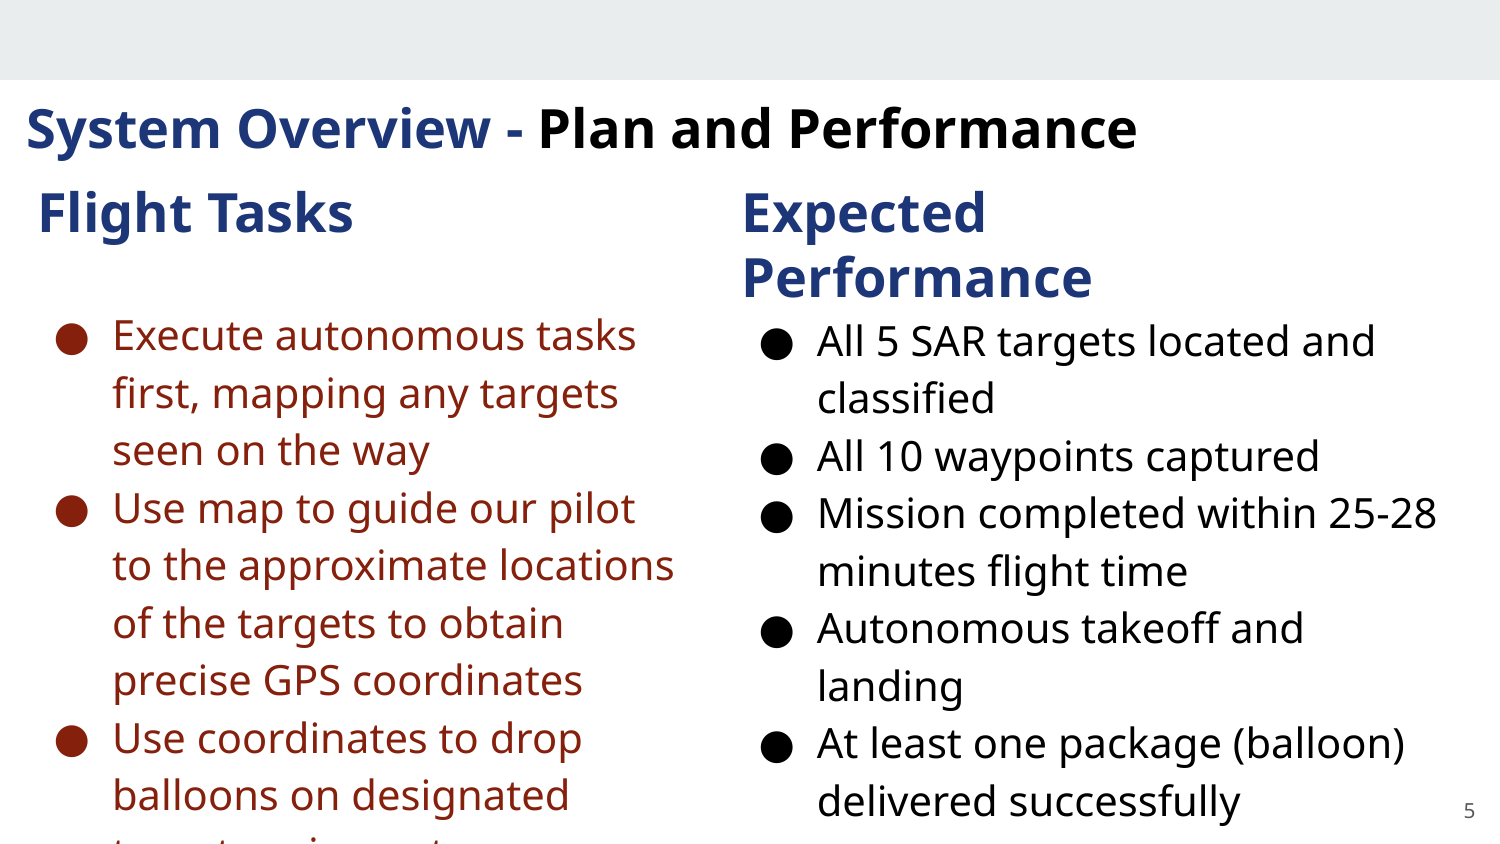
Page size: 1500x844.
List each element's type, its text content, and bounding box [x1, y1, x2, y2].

title Flight Tasks [22, 164, 664, 258]
slide_number ‹#› [1400, 779, 1491, 844]
text_box System Overview - Plan and Performance [11, 79, 1477, 164]
title Expected Performance [726, 164, 1333, 258]
list Execute autonomous tasks first, mapping any targets seen on the way Use map to guide our pilot to the approximate locations of the targets to obtain precise GPS coordinates Use coordinates to drop balloons on designated targets using autonomous mission [22, 286, 700, 830]
list All 5 SAR targets located and classified All 10 waypoints captured Mission completed within 25-28 minutes flight time Autonomous takeoff and landing At least one package (balloon) delivered successfully [726, 292, 1458, 825]
